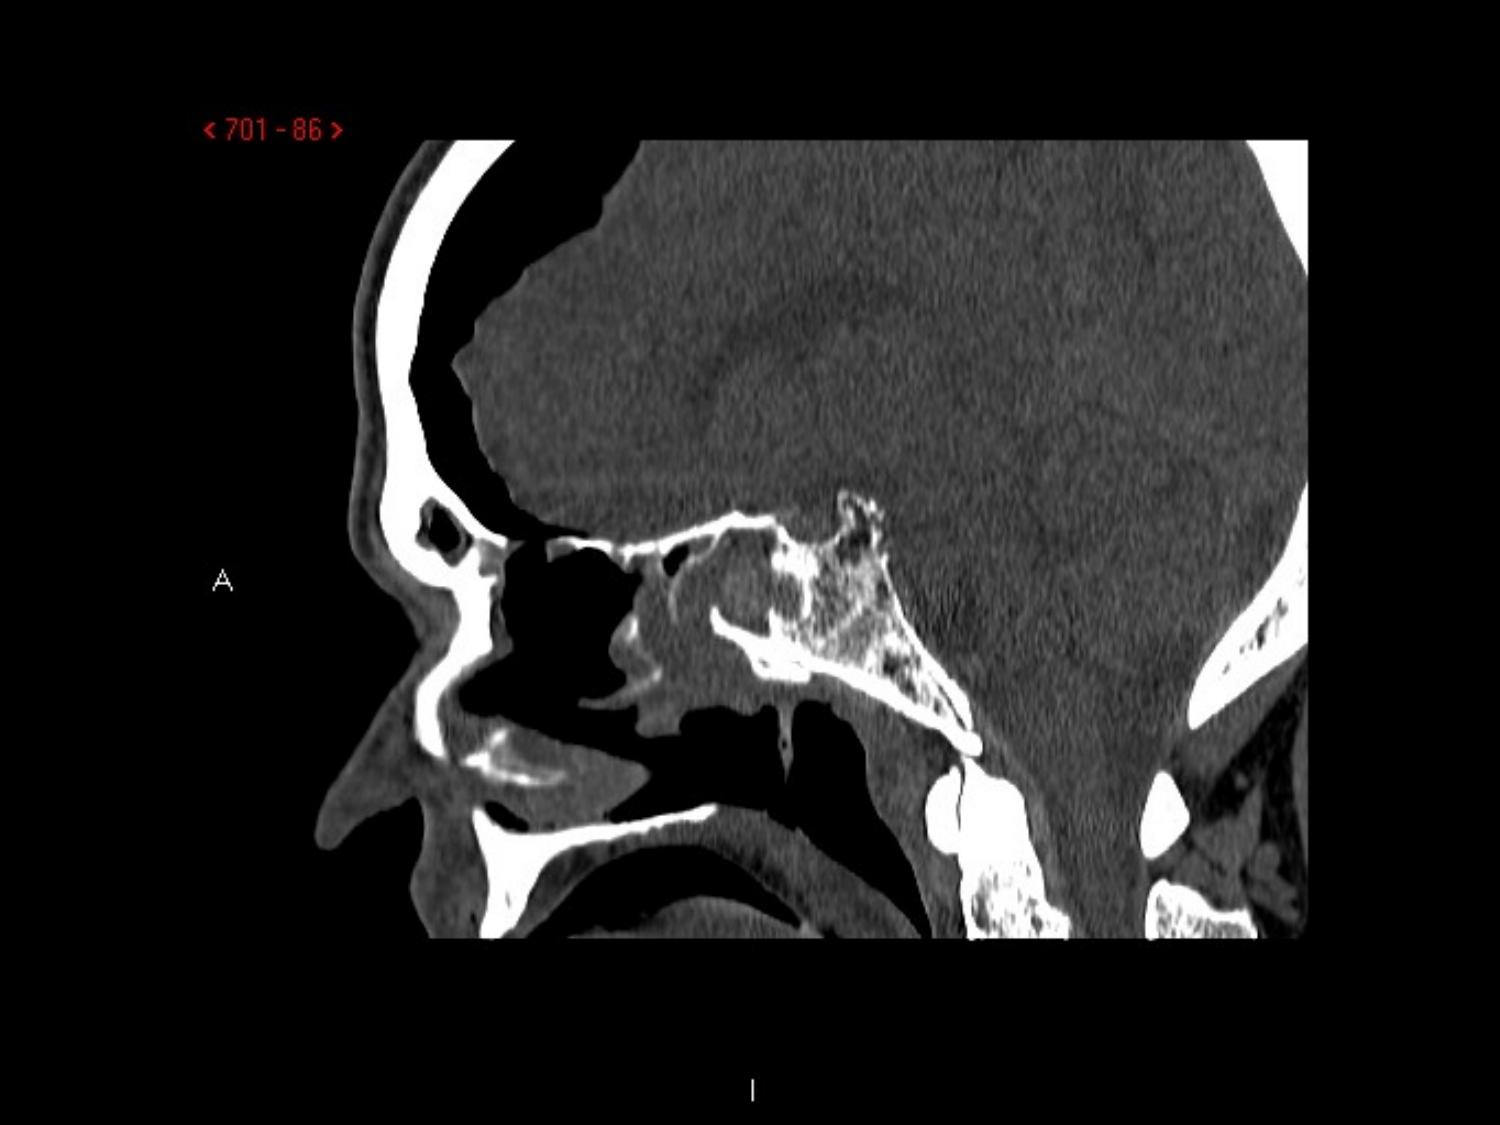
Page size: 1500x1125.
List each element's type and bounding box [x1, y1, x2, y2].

picture [187, 0, 1313, 1125]
